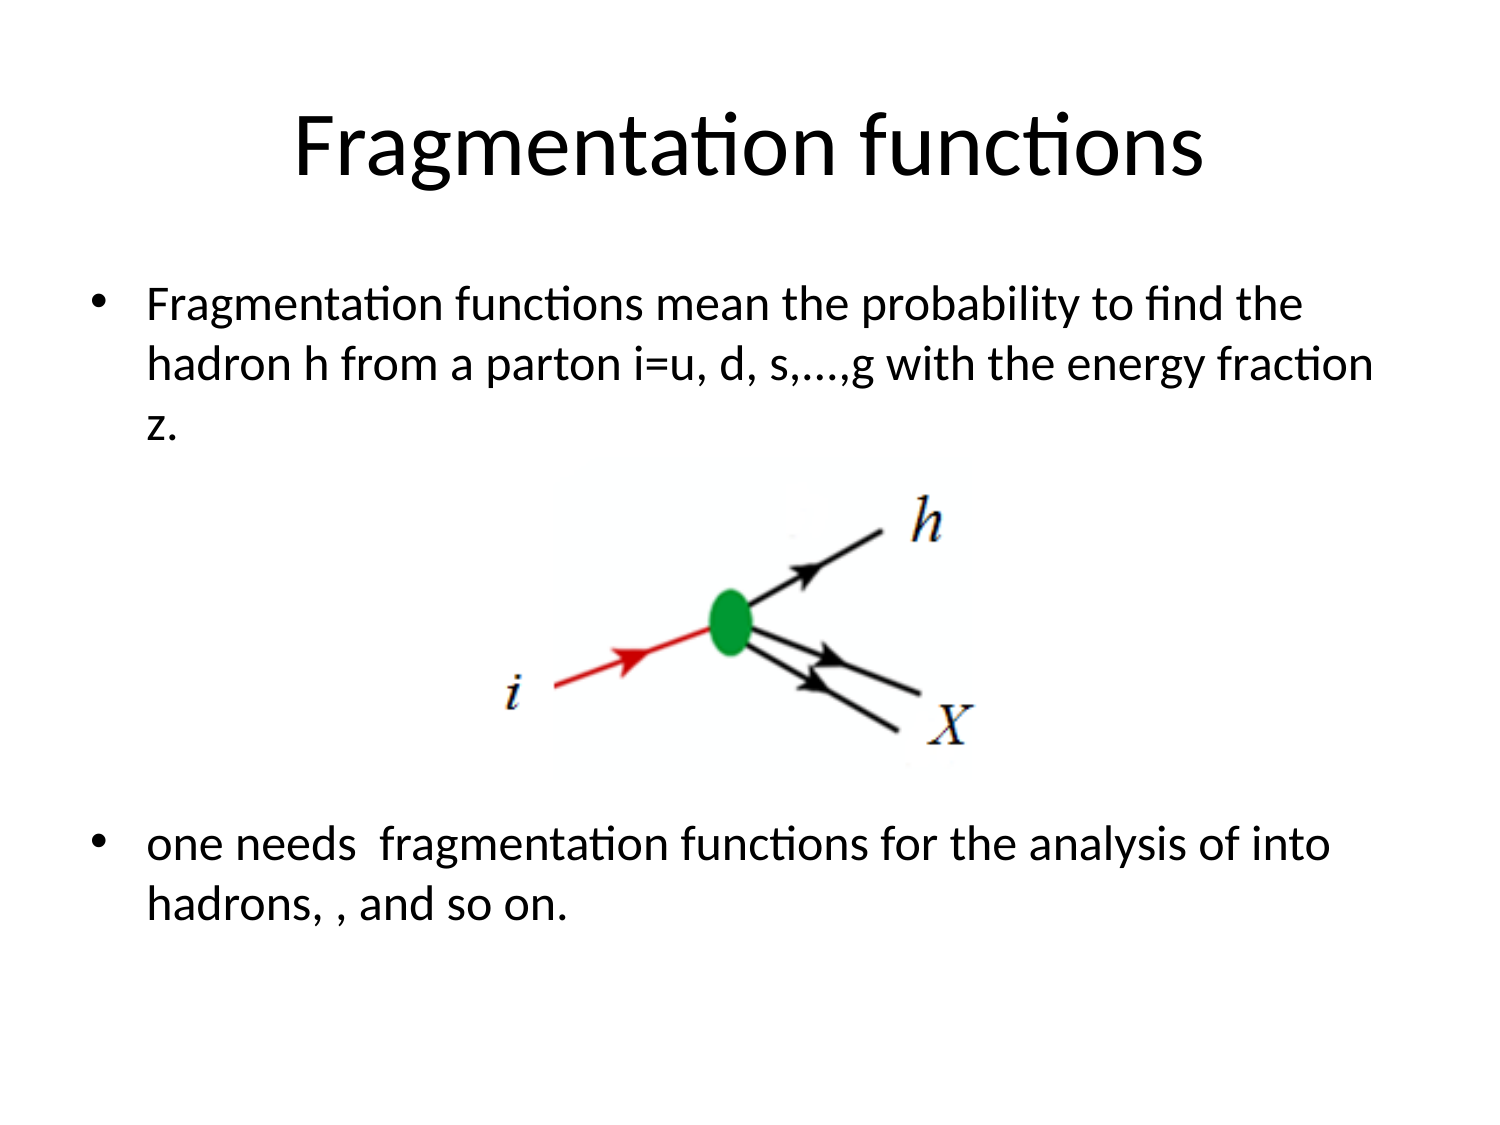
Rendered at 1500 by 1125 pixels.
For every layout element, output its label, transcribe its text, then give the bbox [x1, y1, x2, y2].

title Fragmentation functions [75, 45, 1425, 233]
picture [477, 455, 995, 780]
